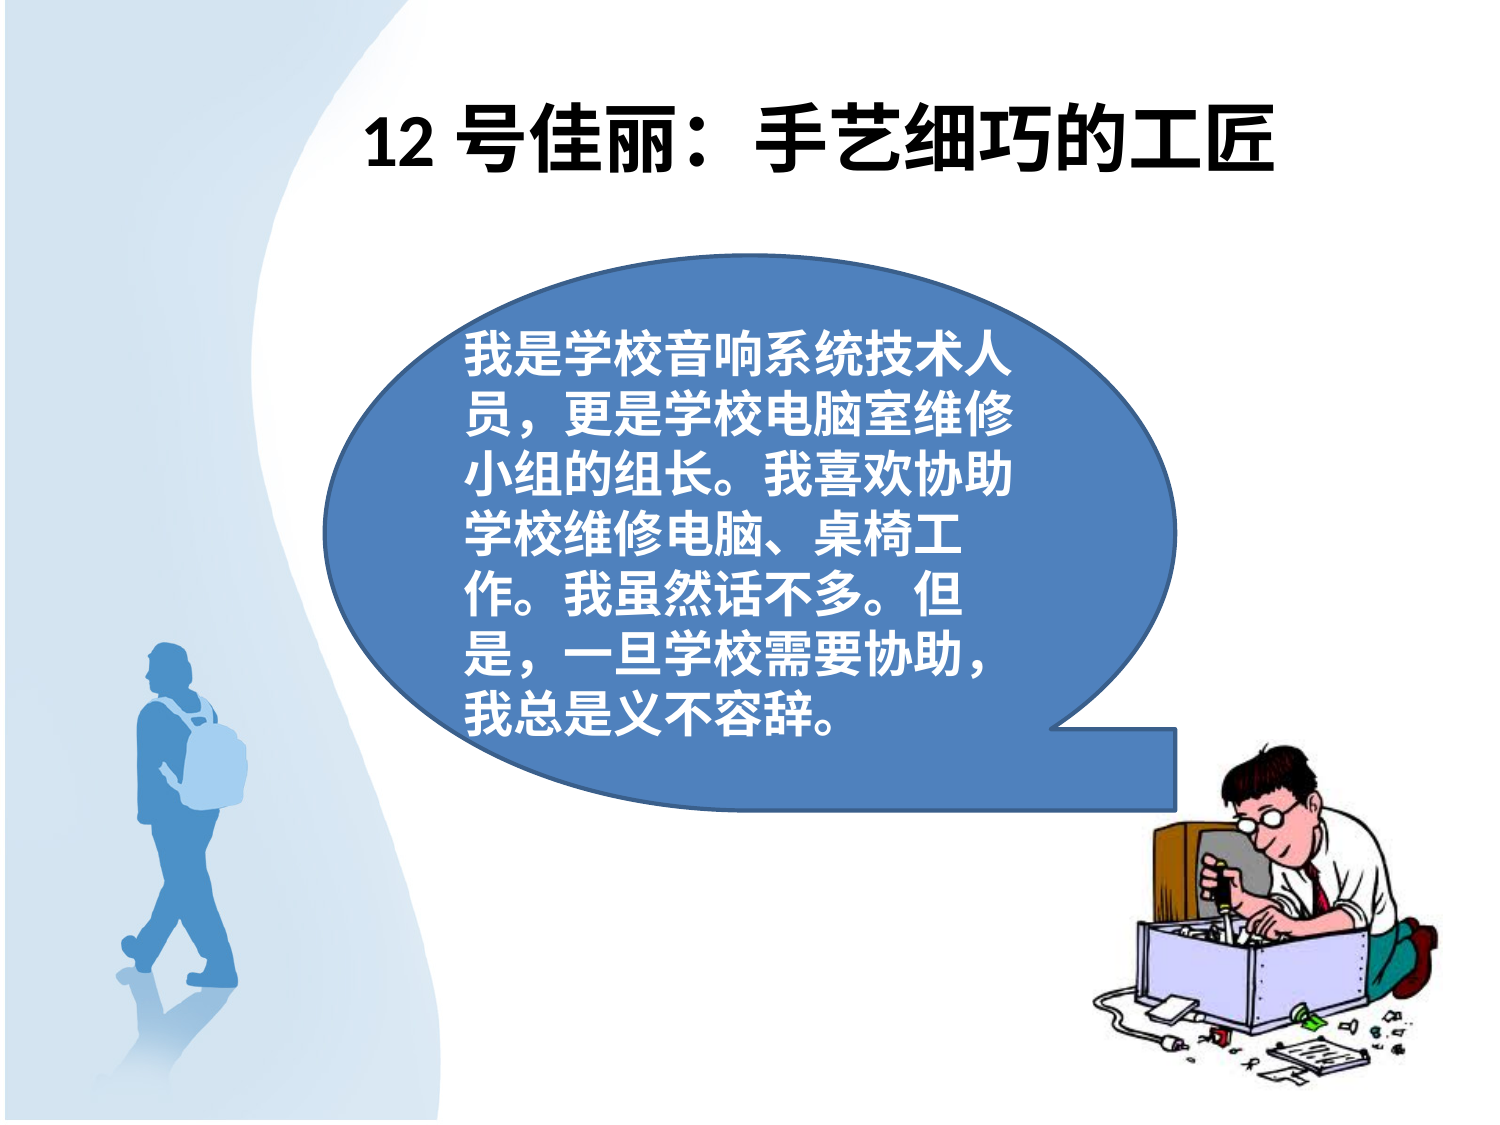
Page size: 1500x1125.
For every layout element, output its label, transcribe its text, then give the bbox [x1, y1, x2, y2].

picture [0, 0, 1500, 1125]
text_box 12号佳丽：手艺细巧的工匠 [344, 42, 1500, 231]
text_box 我是学校音响系统技术人员，更是学校电脑室维修小组的组长。我喜欢协助学校维修电脑、桌椅工作。我虽然话不多。但是，一旦学校需要协助，我总是义不容辞。 [322, 253, 1178, 813]
